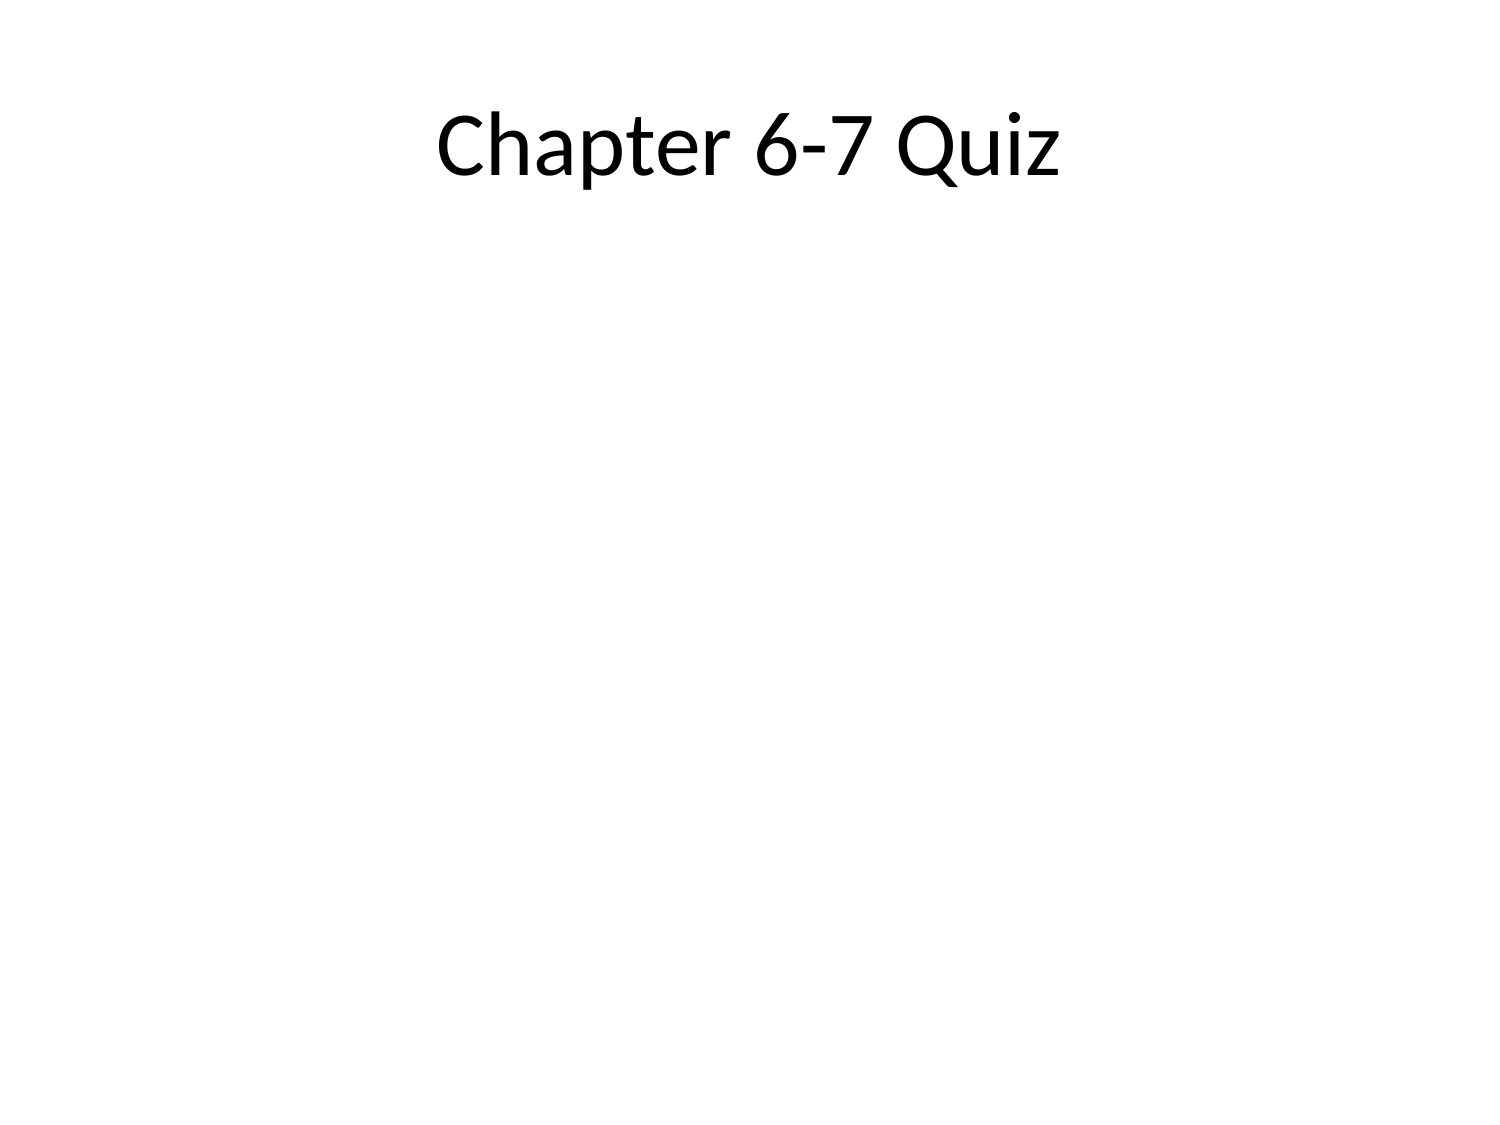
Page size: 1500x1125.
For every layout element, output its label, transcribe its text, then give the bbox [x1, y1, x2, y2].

title Chapter 6-7 Quiz [75, 45, 1425, 233]
